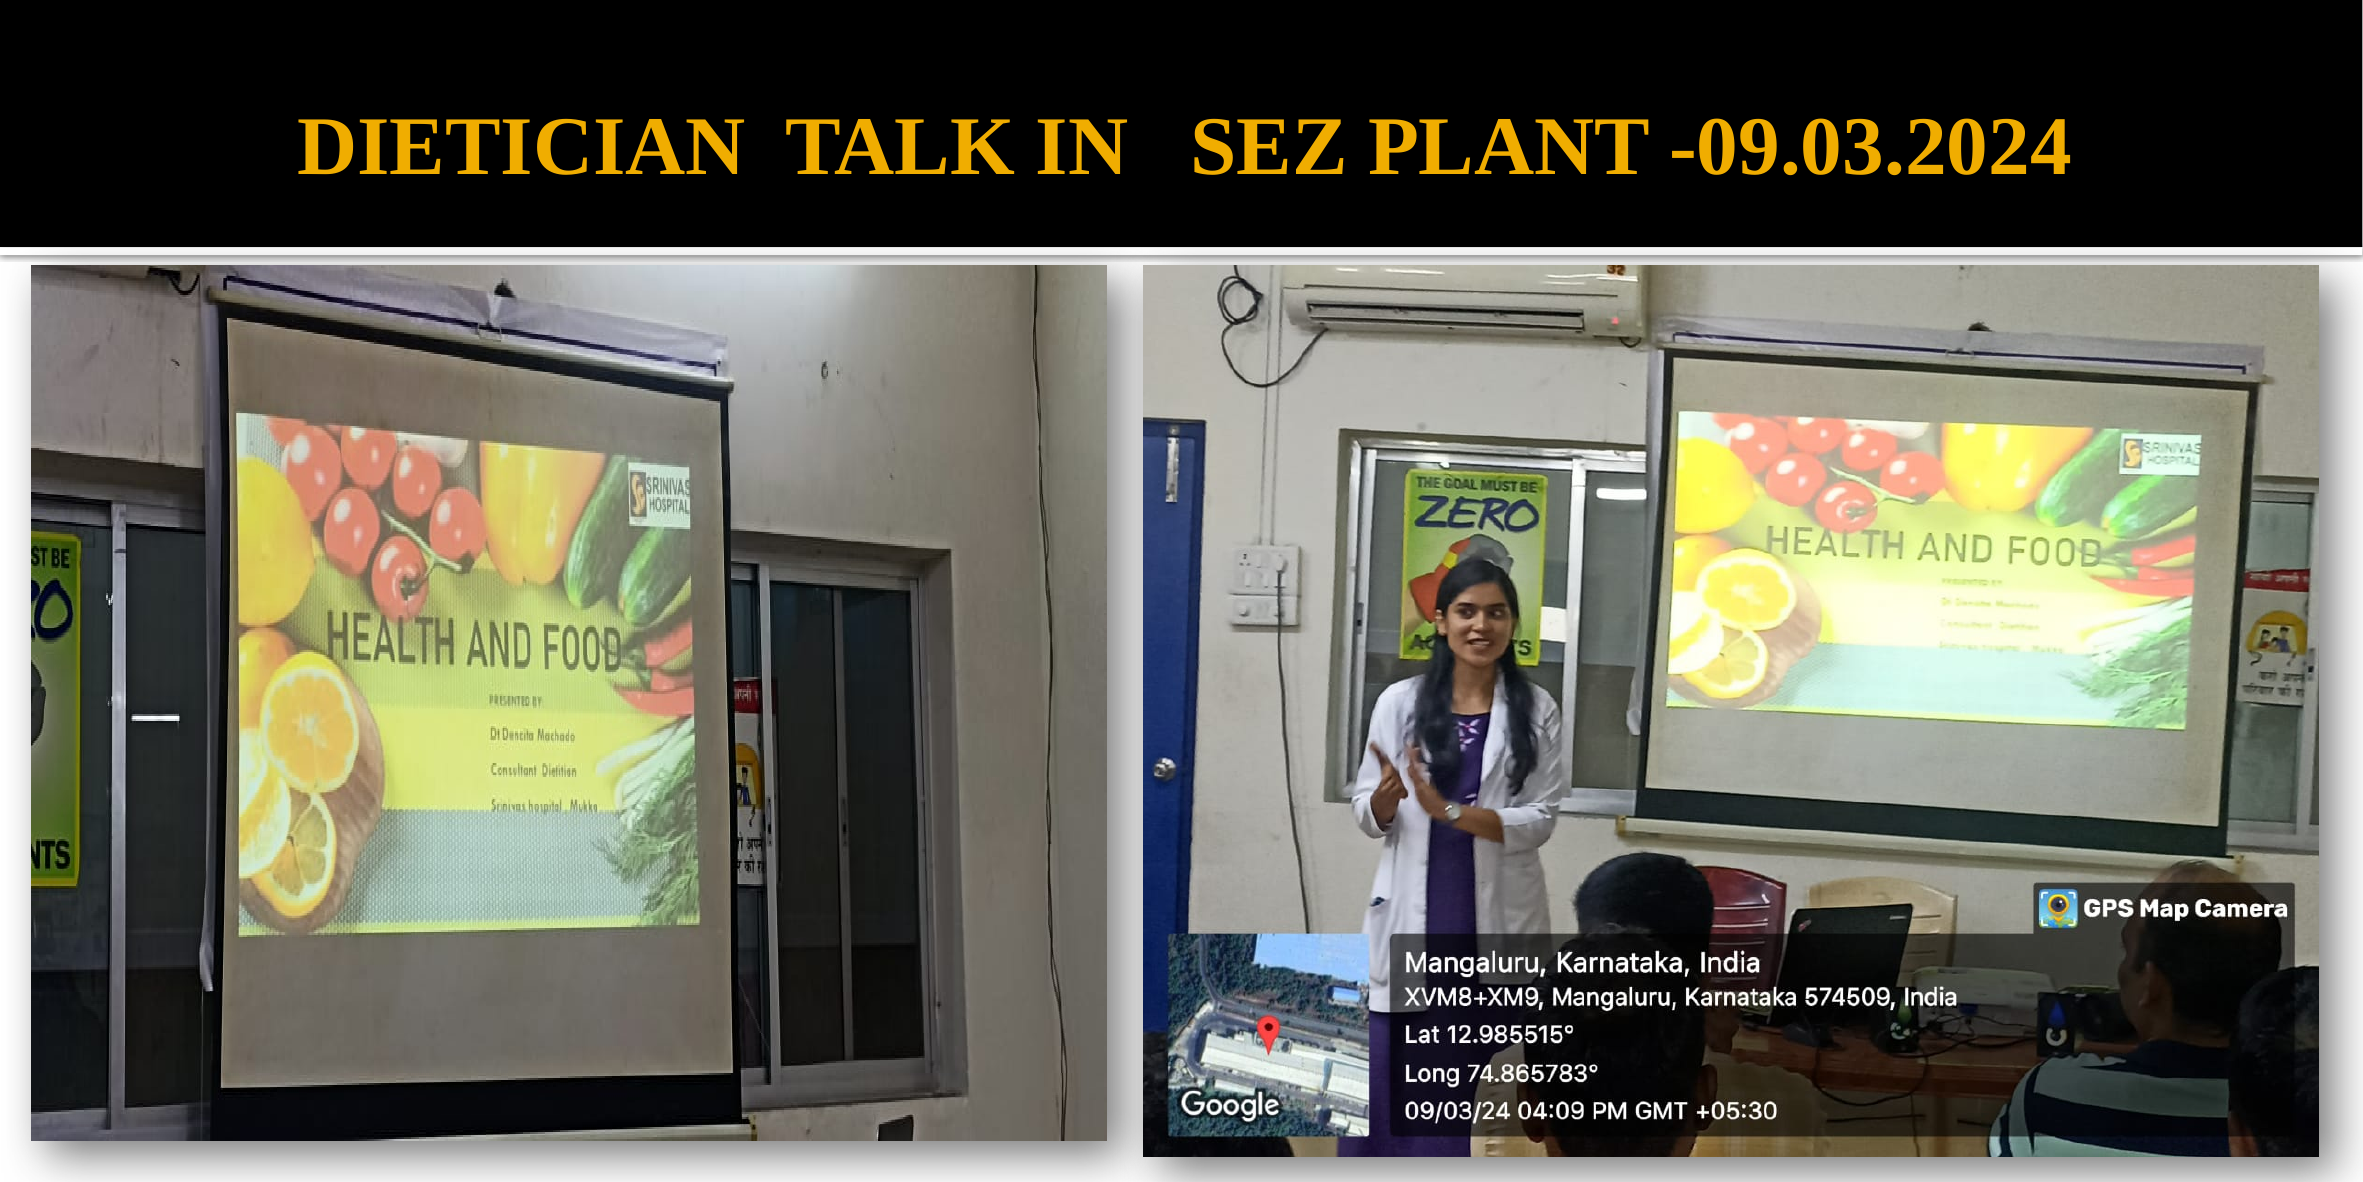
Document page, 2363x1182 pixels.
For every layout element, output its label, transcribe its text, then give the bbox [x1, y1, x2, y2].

picture [31, 265, 1107, 1141]
title DIETICIAN TALK IN SEZ PLANT -09.03.2024 [118, 40, 2245, 242]
picture [1143, 265, 2319, 1157]
